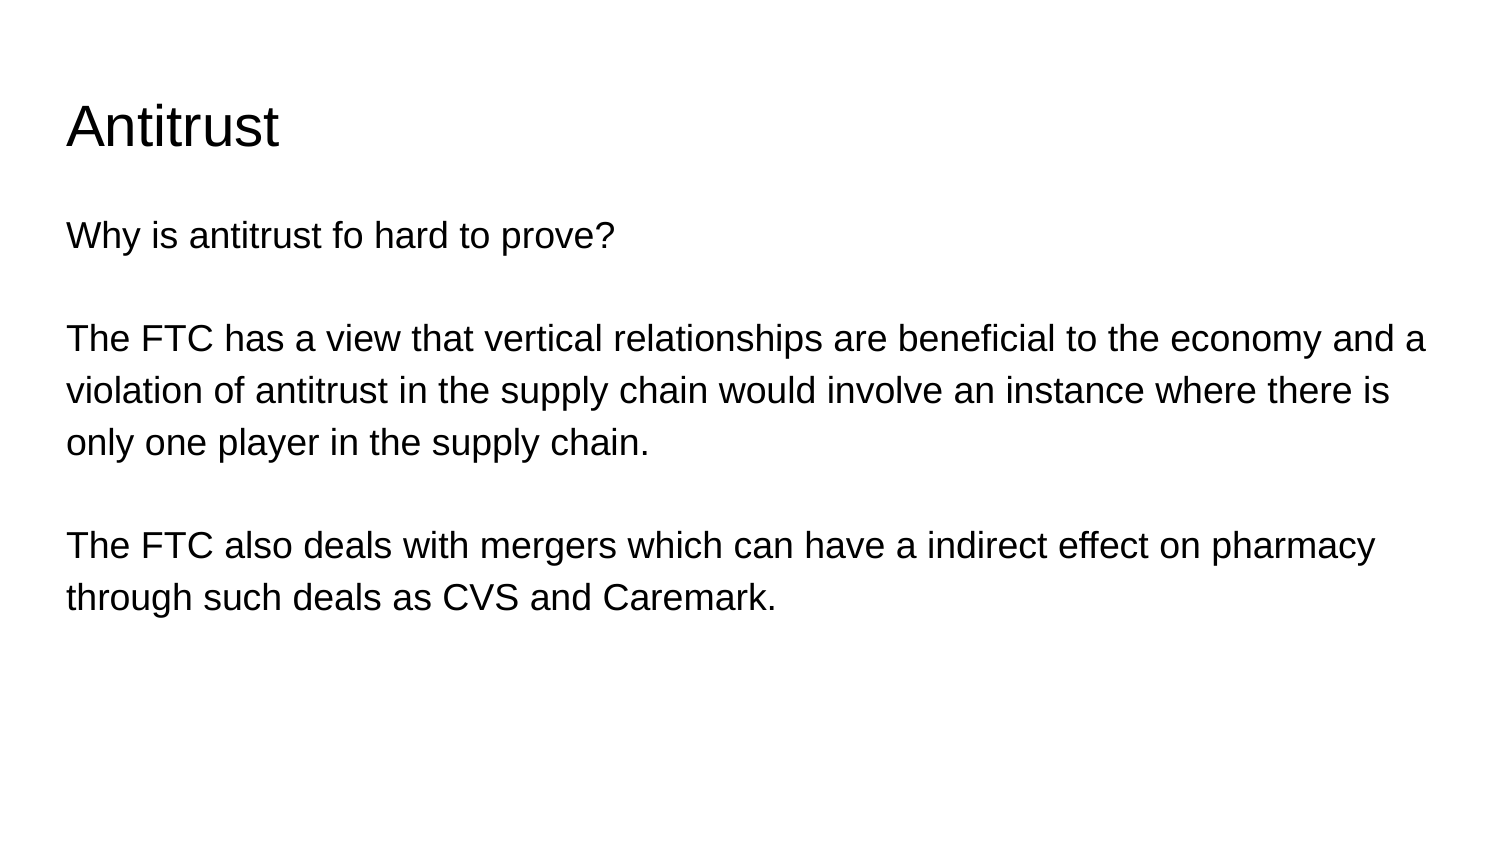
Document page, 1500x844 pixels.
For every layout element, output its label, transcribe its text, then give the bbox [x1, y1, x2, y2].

title Antitrust [51, 72, 1449, 167]
list Why is antitrust fo hard to prove? The FTC has a view that vertical relationships are beneficial to the economy and a violation of antitrust in the supply chain would involve an instance where there is only one player in the supply chain. The FTC also deals with mergers which can have a indirect effect on pharmacy through such deals as CVS and Caremark. [51, 189, 1449, 750]
